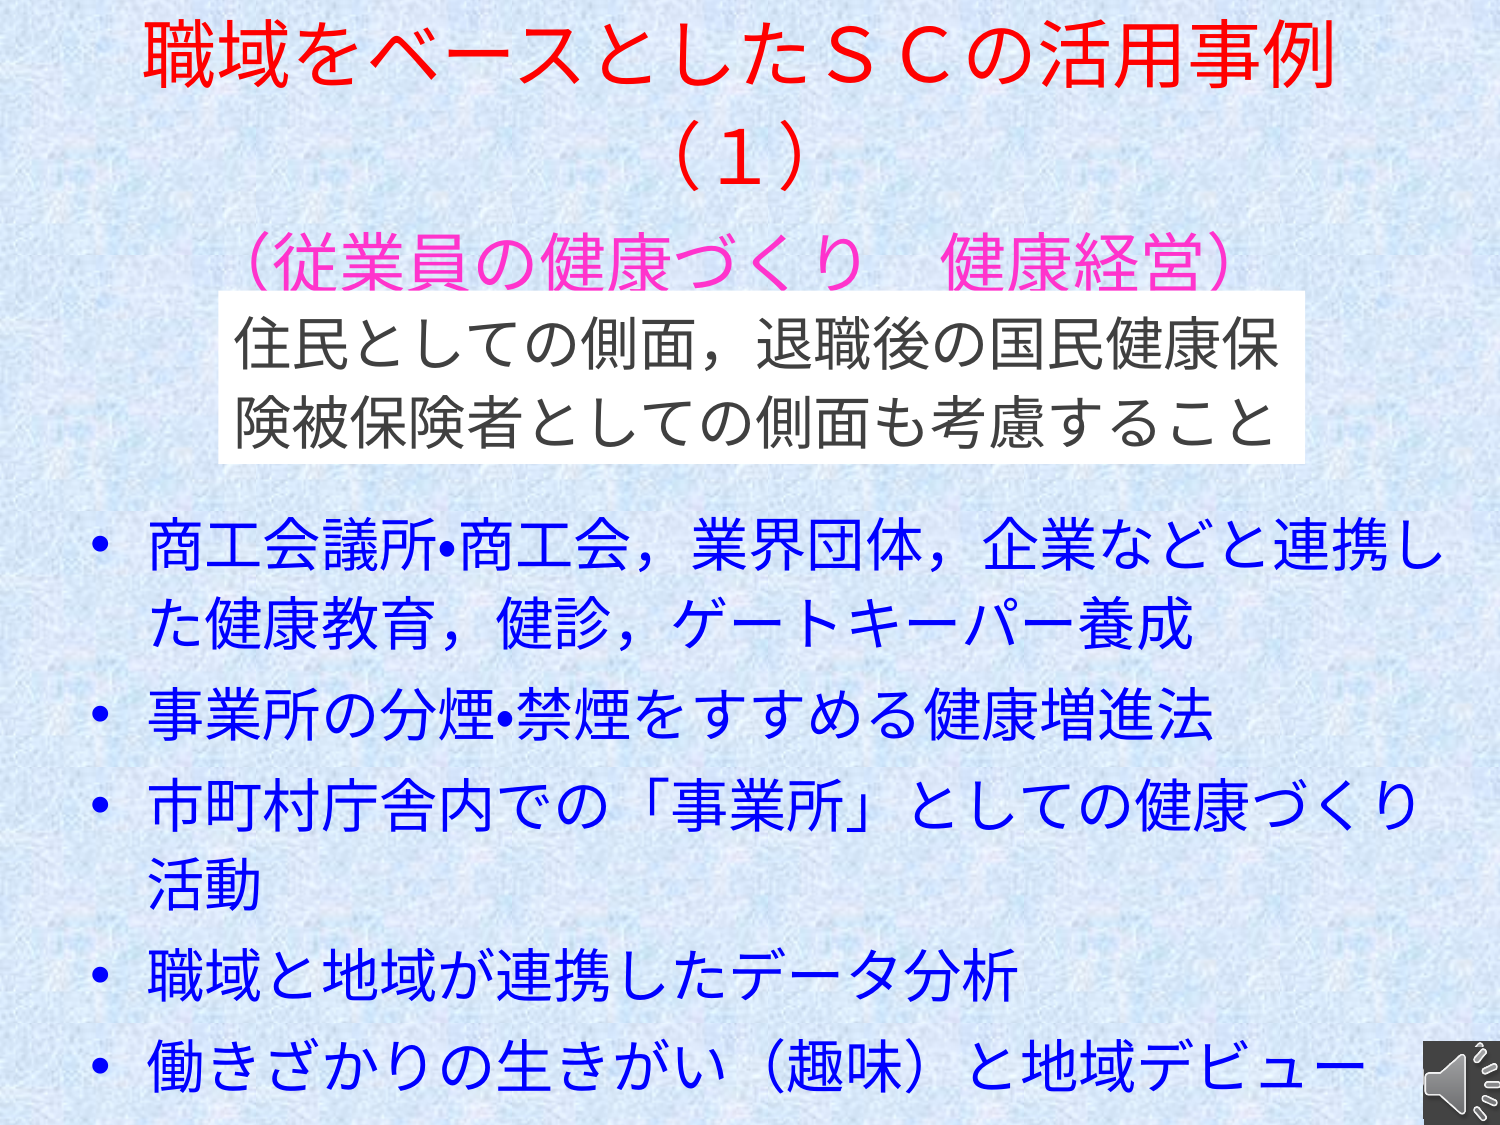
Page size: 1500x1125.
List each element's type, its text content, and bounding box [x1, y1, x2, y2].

text_box 住民としての側面，退職後の国民健康保険被保険者としての側面も考慮すること [218, 290, 1306, 464]
picture [0, 0, 1500, 1125]
title 職域をベースとしたＳＣの活用事例（１） （従業員の健康づくり 健康経営） [64, 54, 1415, 243]
list 商工会議所・商工会，業界団体，企業などと連携した健康教育，健診，ゲートキーパー養成 事業所の分煙・禁煙をすすめる健康増進法 市町村庁舎内での「事業所」としての健康づくり活動 職域と地域が連携したデータ分析 働きざかりの生きがい（趣味）と地域デビュー [75, 491, 1471, 1094]
